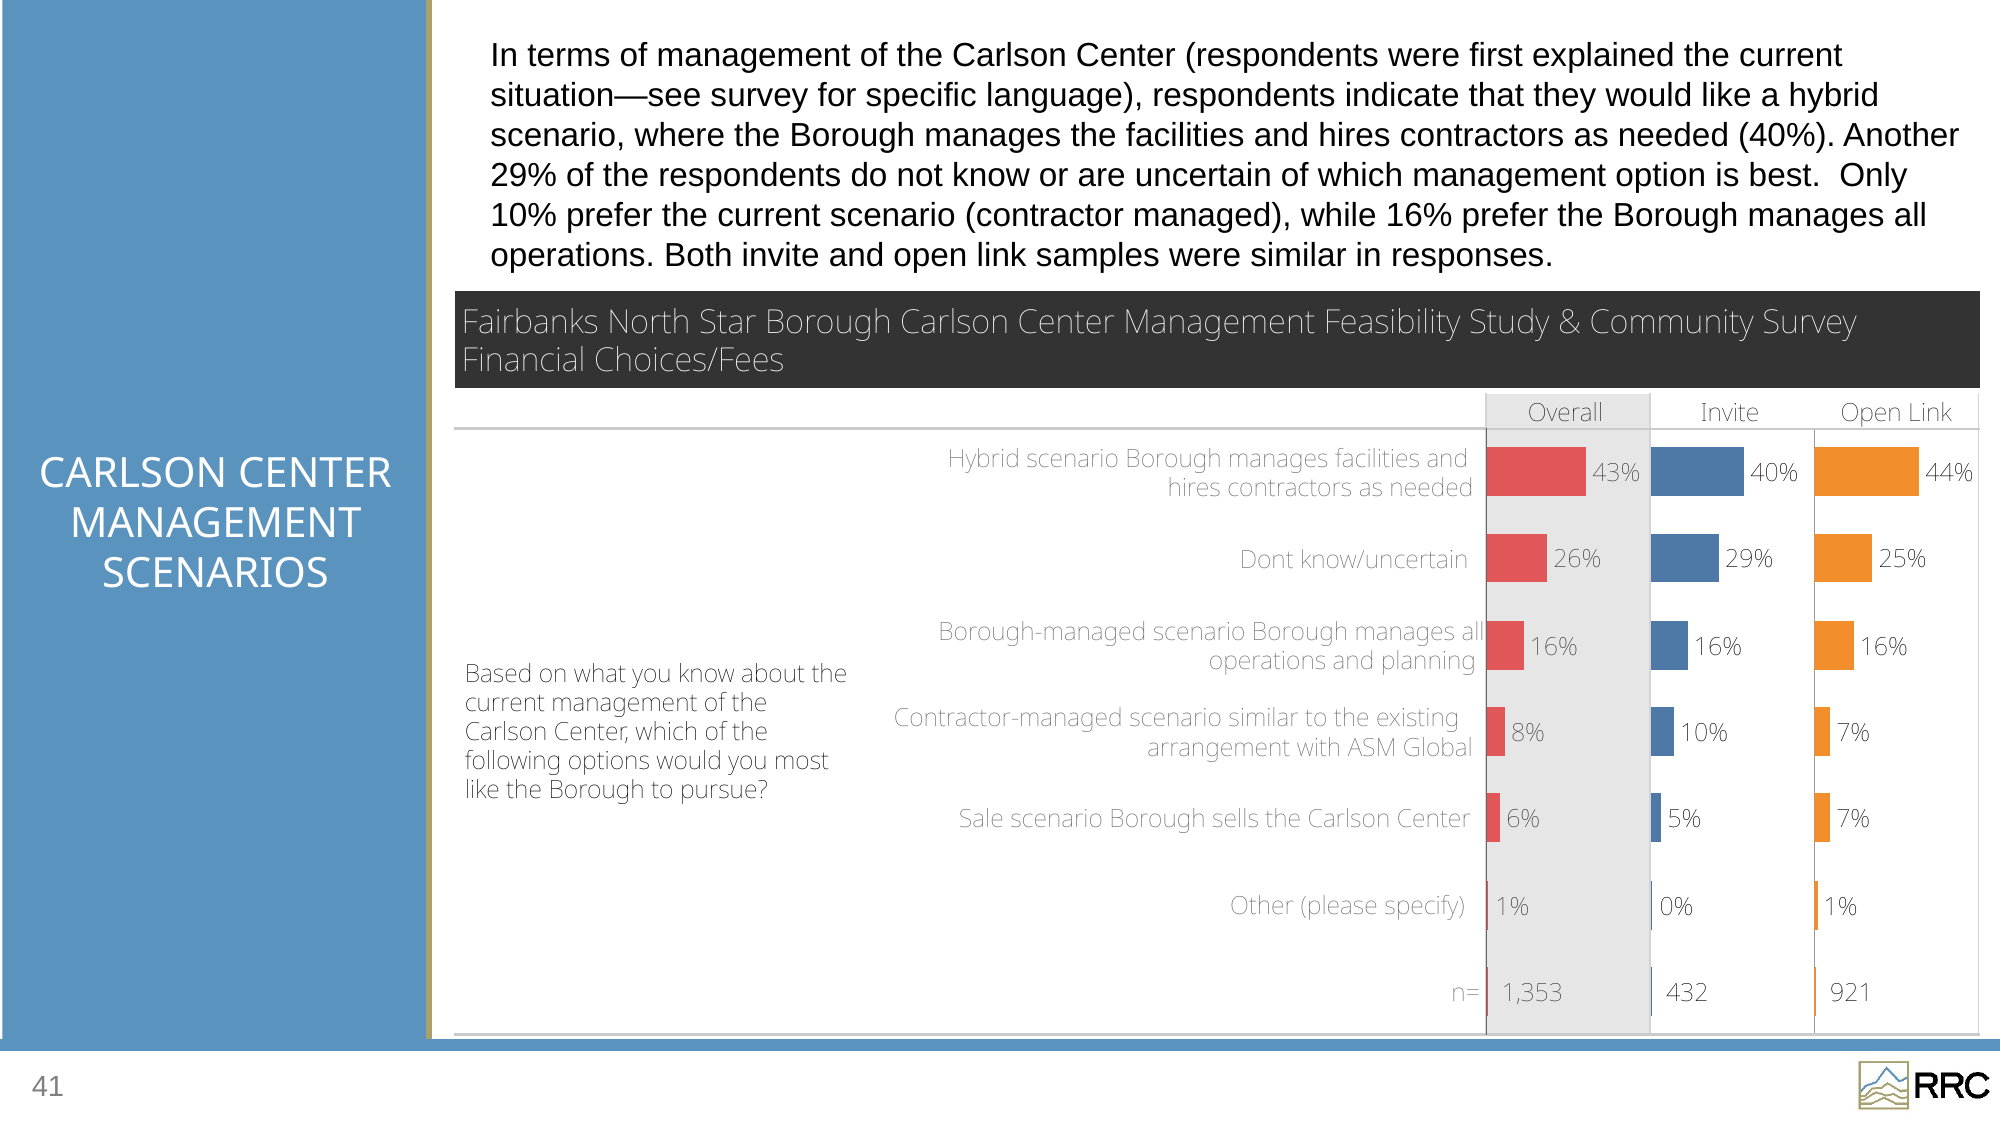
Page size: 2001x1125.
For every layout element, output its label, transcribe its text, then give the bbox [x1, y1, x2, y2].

text_box In terms of management of the Carlson Center (respondents were first explained the current situation—see survey for specific language), respondents indicate that they would like a hybrid scenario, where the Borough manages the facilities and hires contractors as needed (40%). Another 29% of the respondents do not know or are uncertain of which management option is best. Only 10% prefer the current scenario (contractor managed), while 16% prefer the Borough manages all operations. Both invite and open link samples were similar in responses. [475, 25, 1978, 246]
text_box 41 [17, 1054, 468, 1115]
picture [1848, 1053, 2000, 1117]
text_box CARLSON CENTER MANAGEMENT SCENARIOS [1, 0, 426, 1039]
picture [434, 287, 2000, 1038]
